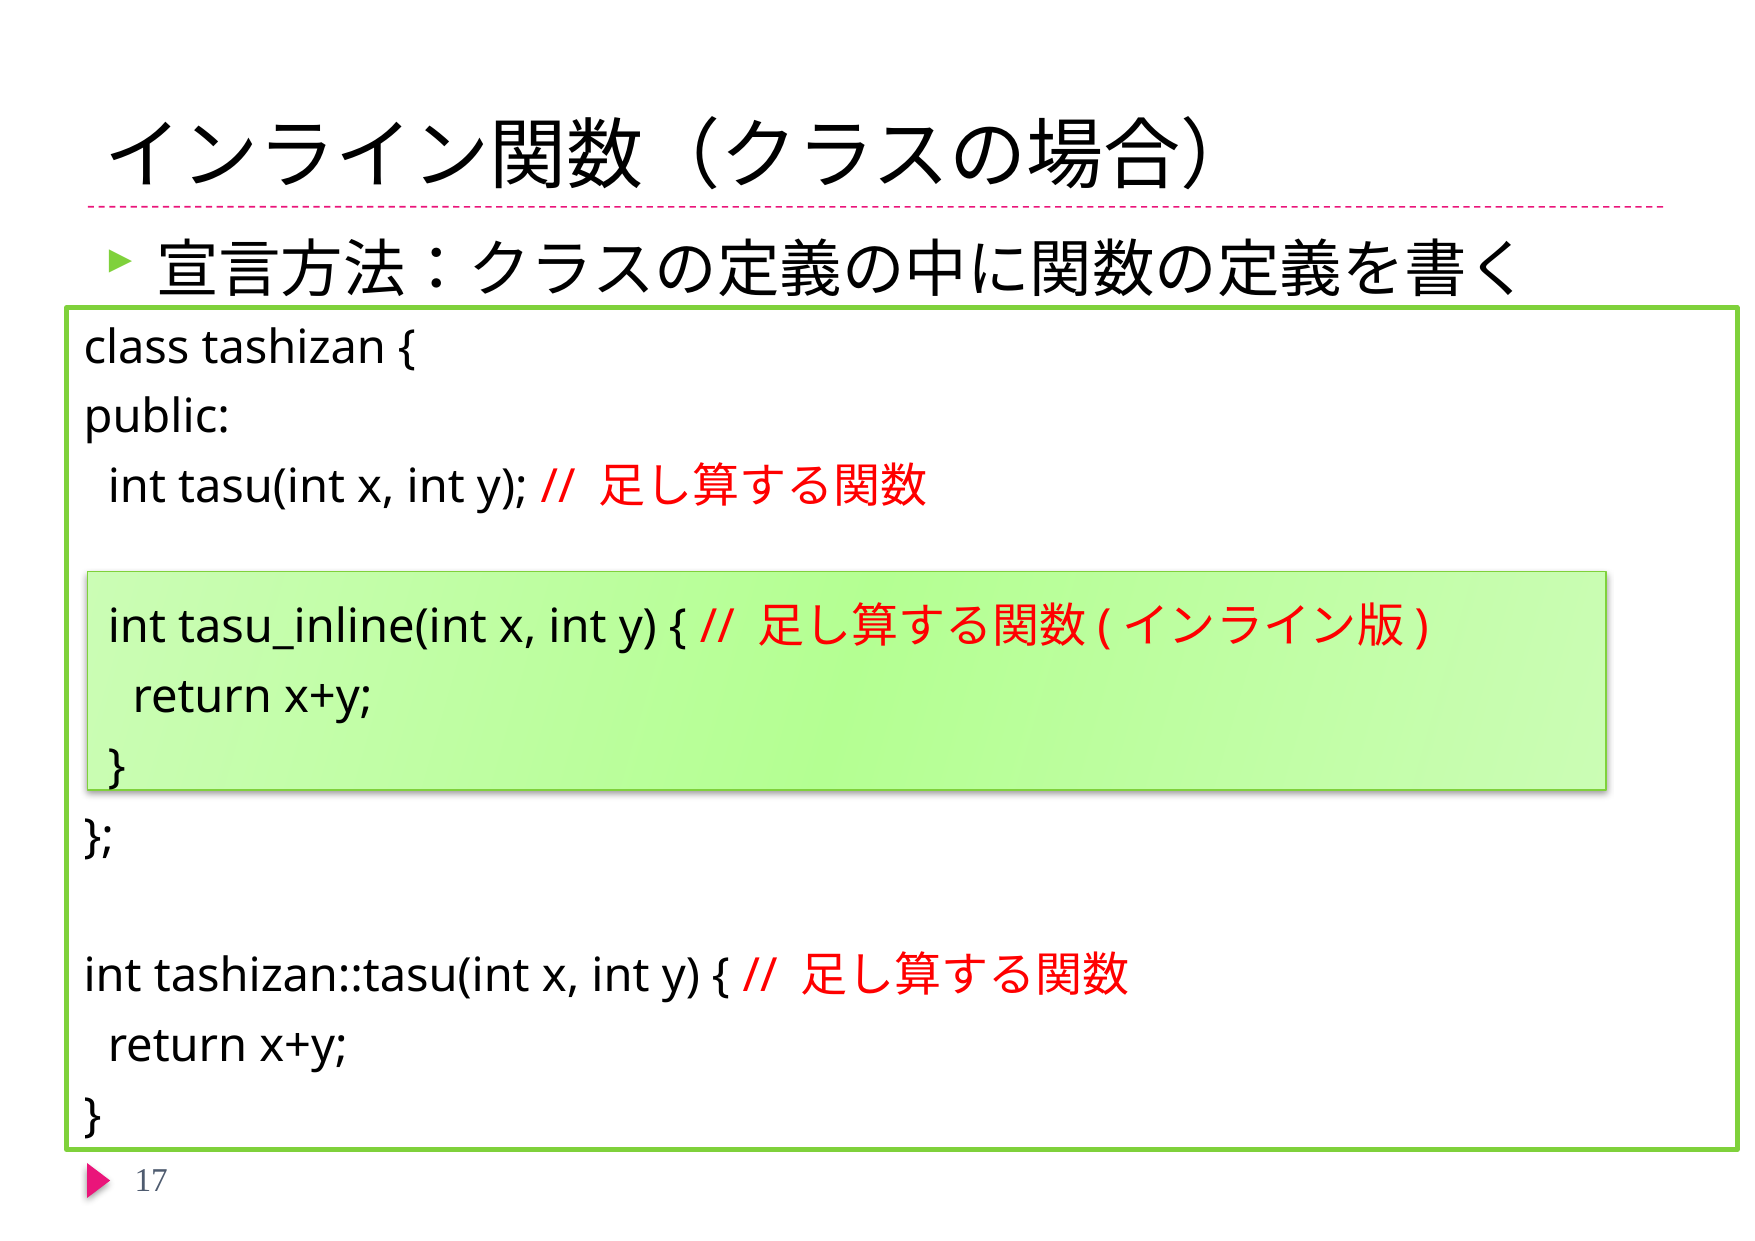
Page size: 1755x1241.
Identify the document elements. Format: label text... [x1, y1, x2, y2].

title インライン関数（クラスの場合） [87, 27, 1667, 207]
text_box class tashizan { public: int tasu(int x, int y); // 足し算する関数 int tasu_inline(int x, int y) { // 足し算する関数(インライン版) return x+y; } }; int tashizan::tasu(int x, int y) { // 足し算する関数 return x+y; } [65, 306, 1739, 1151]
list 宣言方法：クラスの定義の中に関数の定義を書く [87, 220, 1667, 306]
slide_number 17 [117, 1151, 498, 1216]
